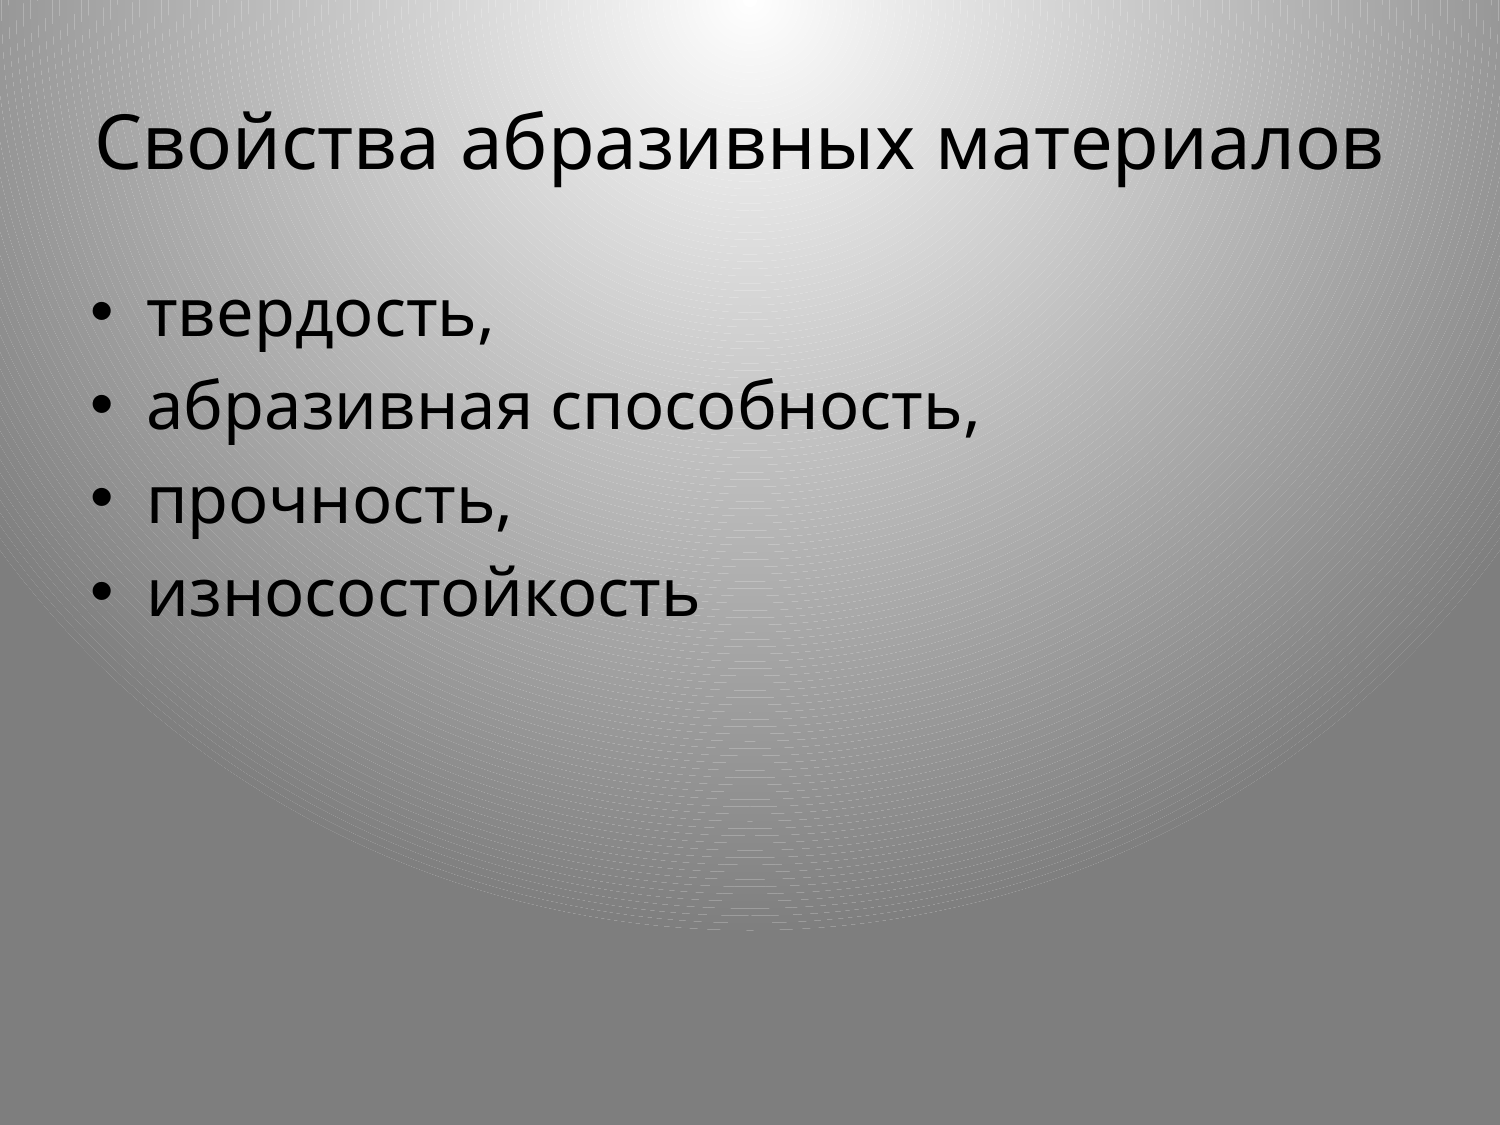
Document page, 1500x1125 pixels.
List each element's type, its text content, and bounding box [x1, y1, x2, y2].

title Свойства абразивных материалов [75, 45, 1425, 233]
list твердость, абразивная способность, прочность, износостойкость [75, 262, 1425, 1005]
